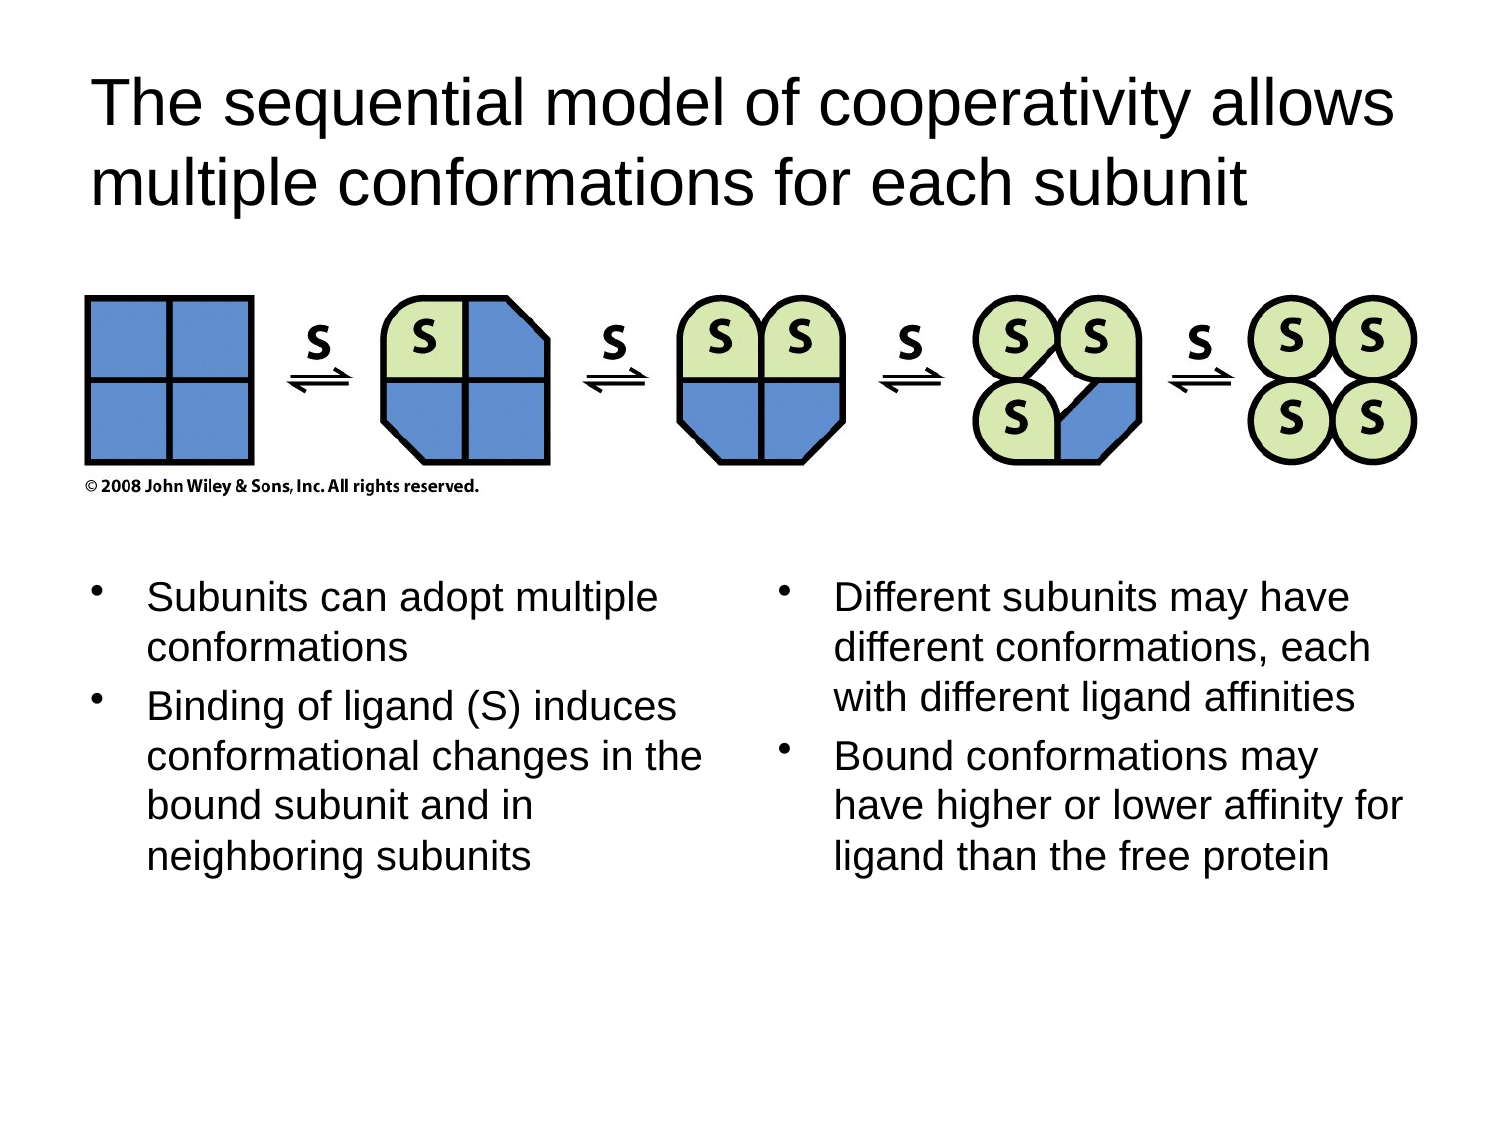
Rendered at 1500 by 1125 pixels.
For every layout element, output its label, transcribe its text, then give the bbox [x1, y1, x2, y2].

list Different subunits may have different conformations, each with different ligand affinities Bound conformations may have higher or lower affinity for ligand than the free protein [762, 562, 1425, 1005]
list Subunits can adopt multiple conformations Binding of ligand (S) induces conformational changes in the bound subunit and in neighboring subunits [75, 562, 738, 1005]
picture [74, 287, 1425, 499]
title The sequential model of cooperativity allows multiple conformations for each subunit [75, 45, 1425, 233]
